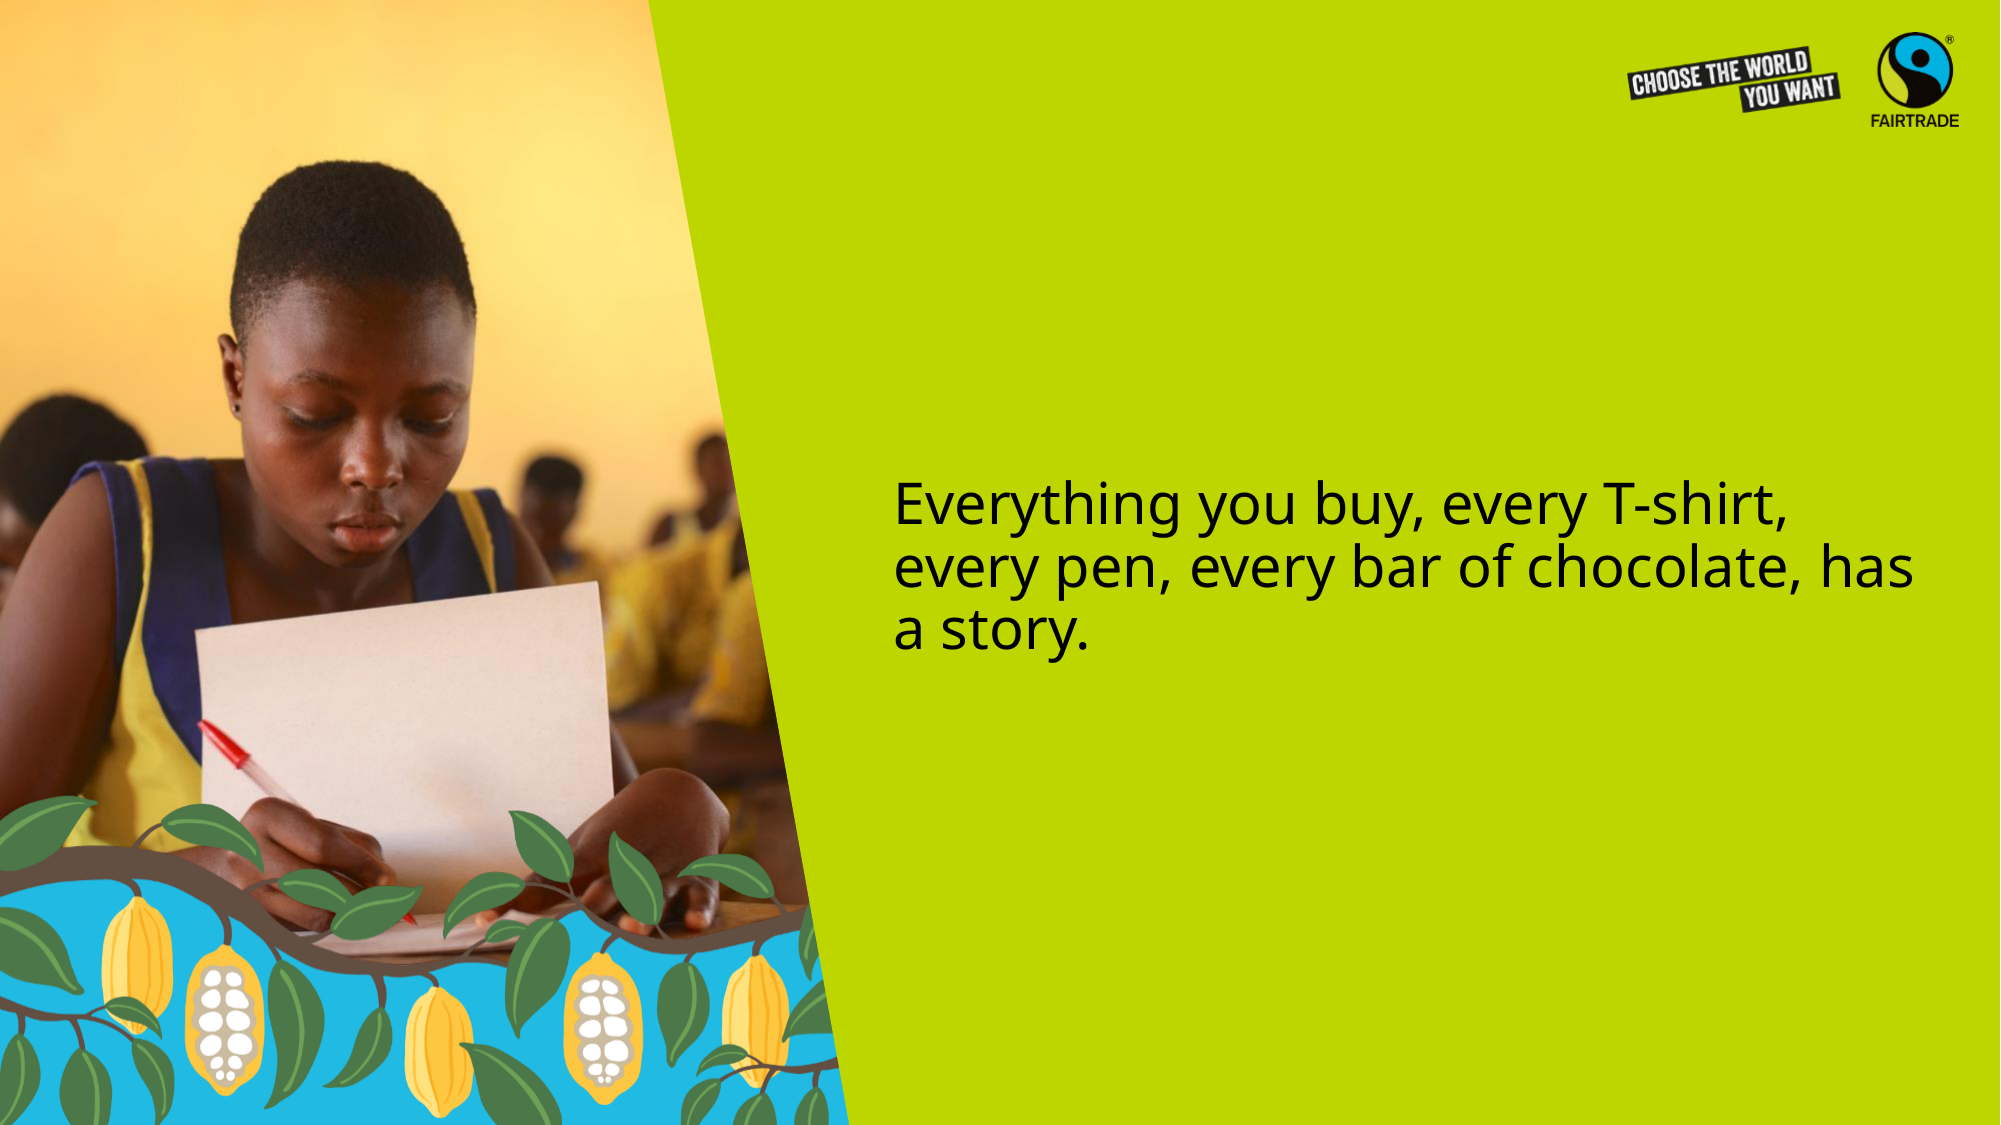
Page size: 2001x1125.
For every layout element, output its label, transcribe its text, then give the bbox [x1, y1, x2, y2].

picture [1627, 32, 1959, 127]
picture [0, 0, 849, 1125]
title Everything you buy, every T-shirt, every pen, every bar of chocolate, has a story. [878, 467, 1950, 733]
